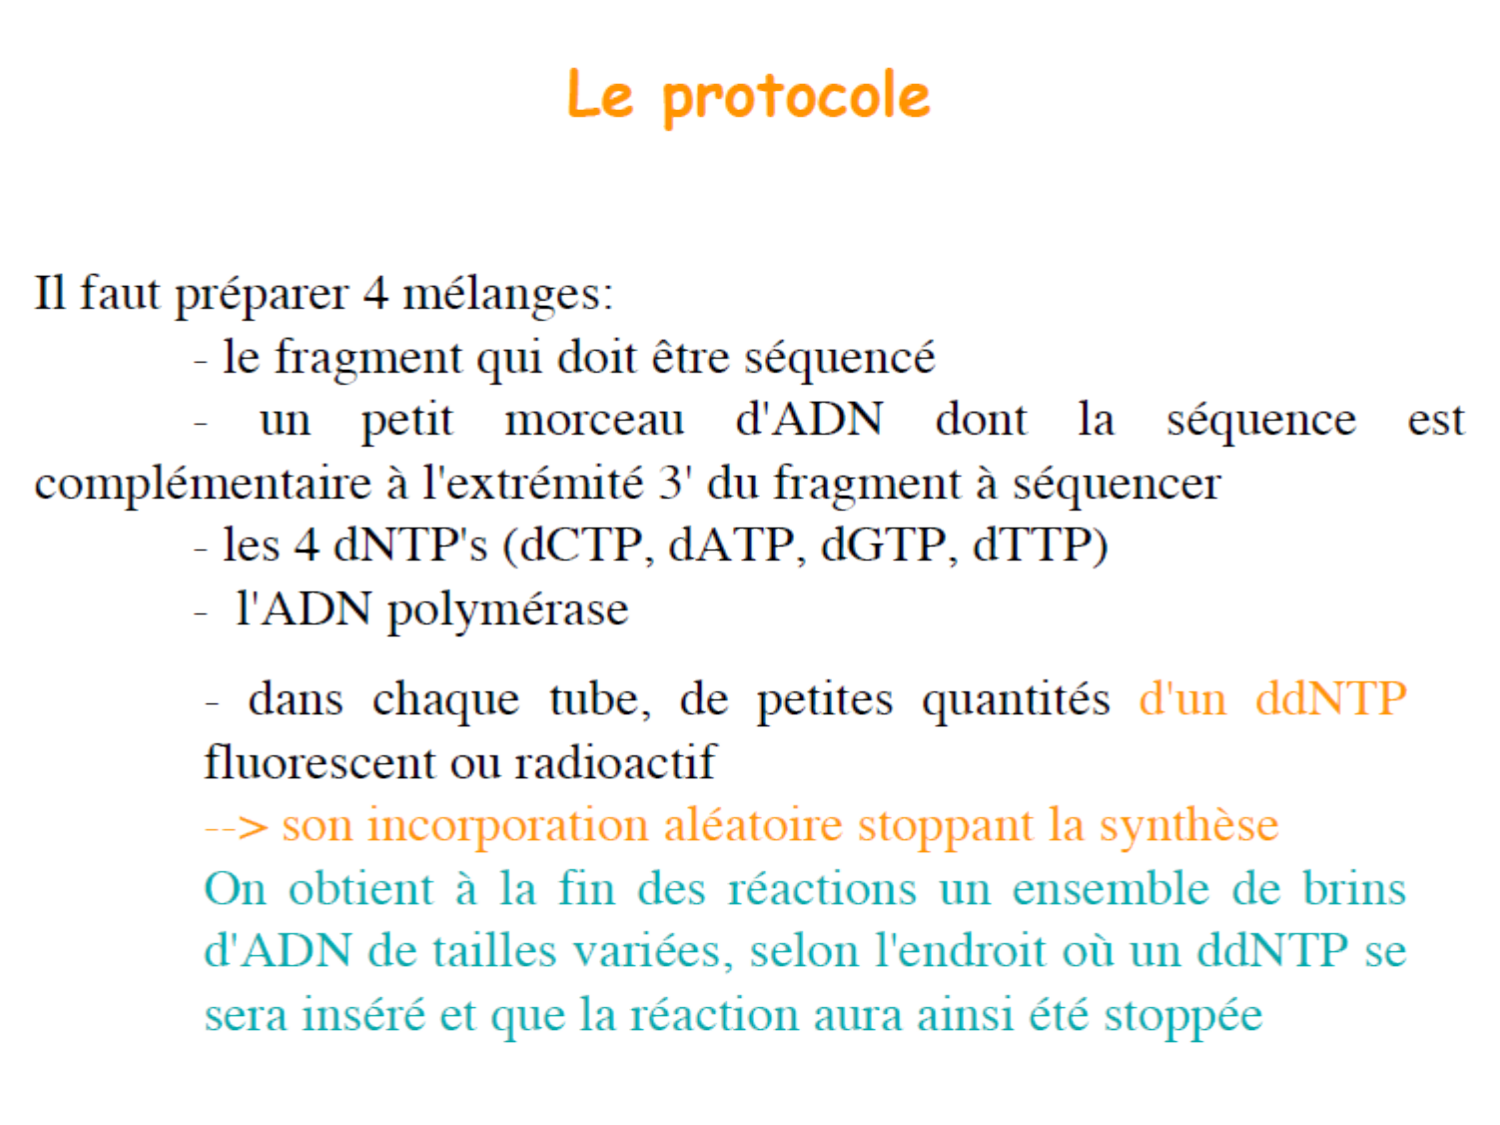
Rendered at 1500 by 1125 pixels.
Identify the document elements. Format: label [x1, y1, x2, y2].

picture [17, 52, 1481, 1056]
